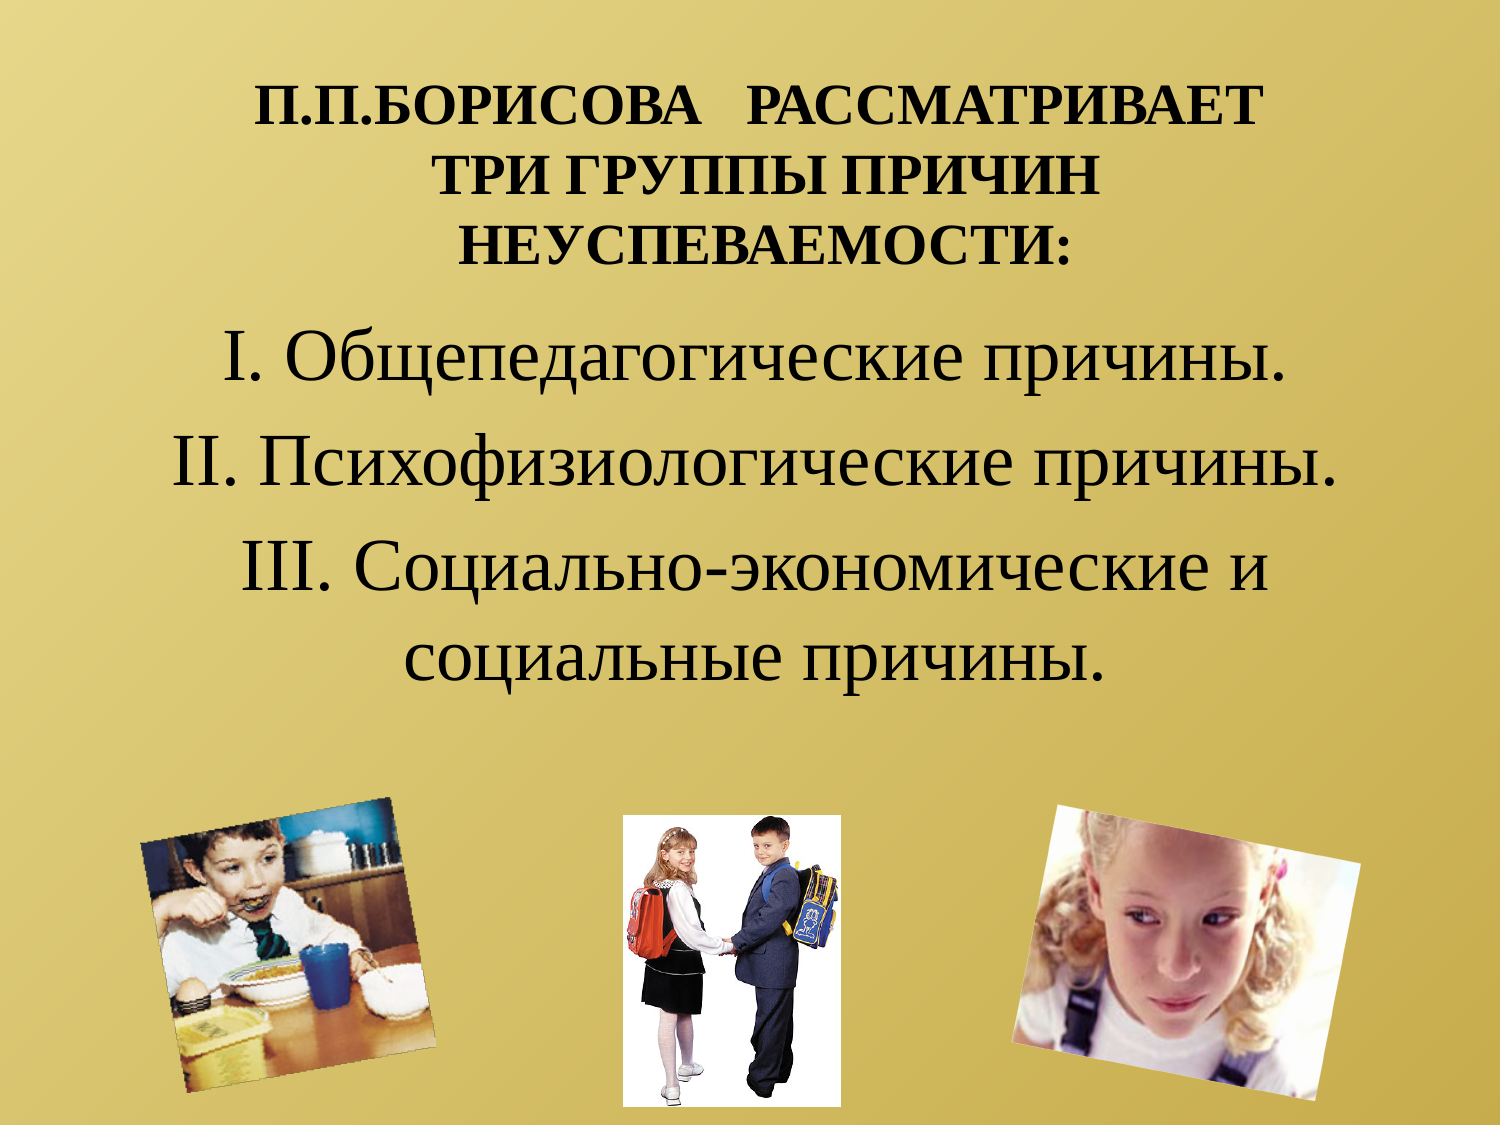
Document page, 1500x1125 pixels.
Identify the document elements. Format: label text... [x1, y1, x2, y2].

picture [140, 798, 436, 1093]
title П.П.Борисова рассматривает три группы причин неуспеваемости: [128, 58, 1405, 283]
list I. Общепедагогические причины. II. Психофизиологические причины. III. Социально-экономические и социальные причины. [118, 337, 1394, 774]
picture [623, 815, 841, 1108]
picture [1012, 805, 1360, 1100]
